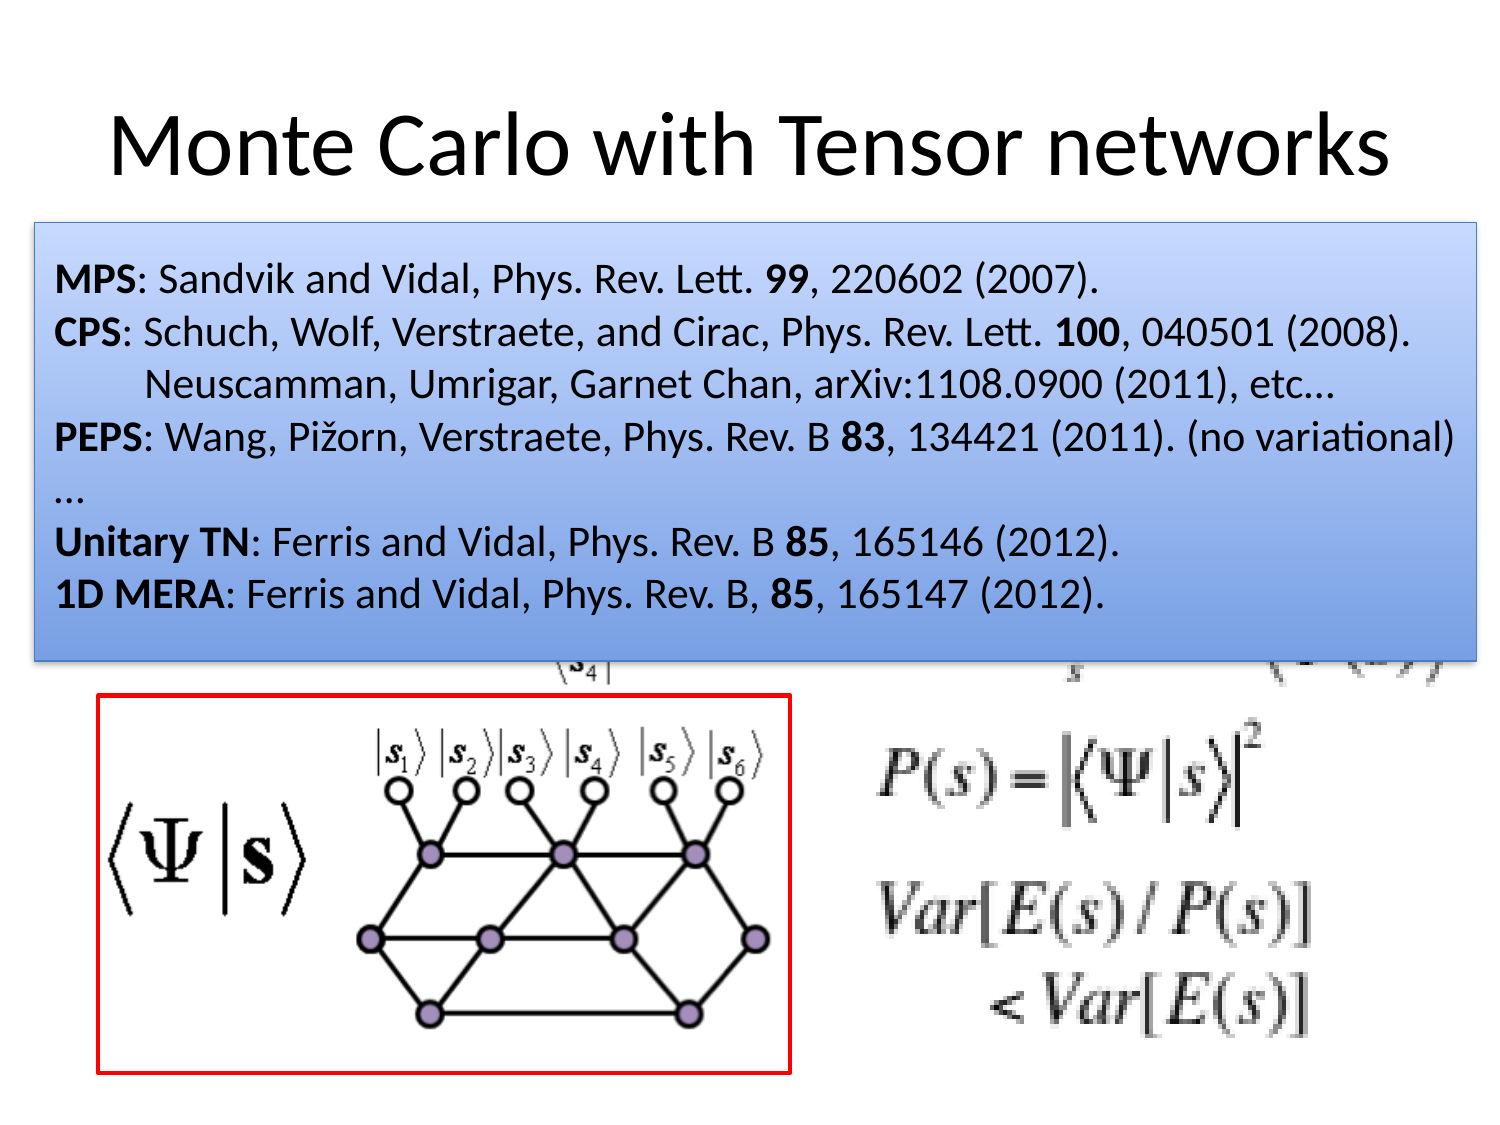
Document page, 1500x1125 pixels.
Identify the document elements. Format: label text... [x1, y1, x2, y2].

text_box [868, 867, 1317, 959]
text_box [981, 958, 1317, 1050]
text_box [871, 345, 1252, 511]
title Monte Carlo with Tensor networks [75, 45, 1425, 220]
picture [20, 260, 776, 1031]
text_box [96, 693, 792, 1075]
text_box [34, 222, 1477, 258]
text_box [868, 490, 1453, 837]
text_box MPS: Sandvik and Vidal, Phys. Rev. Lett. 99, 220602 (2007). CPS: Schuch, Wolf, Verstraete, and Cirac, Phys. Rev. Lett. 100, 040501 (2008). Neuscamman, Umrigar, Garnet Chan, arXiv:1108.0900 (2011), etc… PEPS: Wang, Pižorn, Verstraete, Phys. Rev. B 83, 134421 (2011). (no variational) … Unitary TN: Ferris and Vidal, Phys. Rev. B 85, 165146 (2012). 1D MERA: Ferris and Vidal, Phys. Rev. B, 85, 165147 (2012). [37, 241, 1490, 679]
